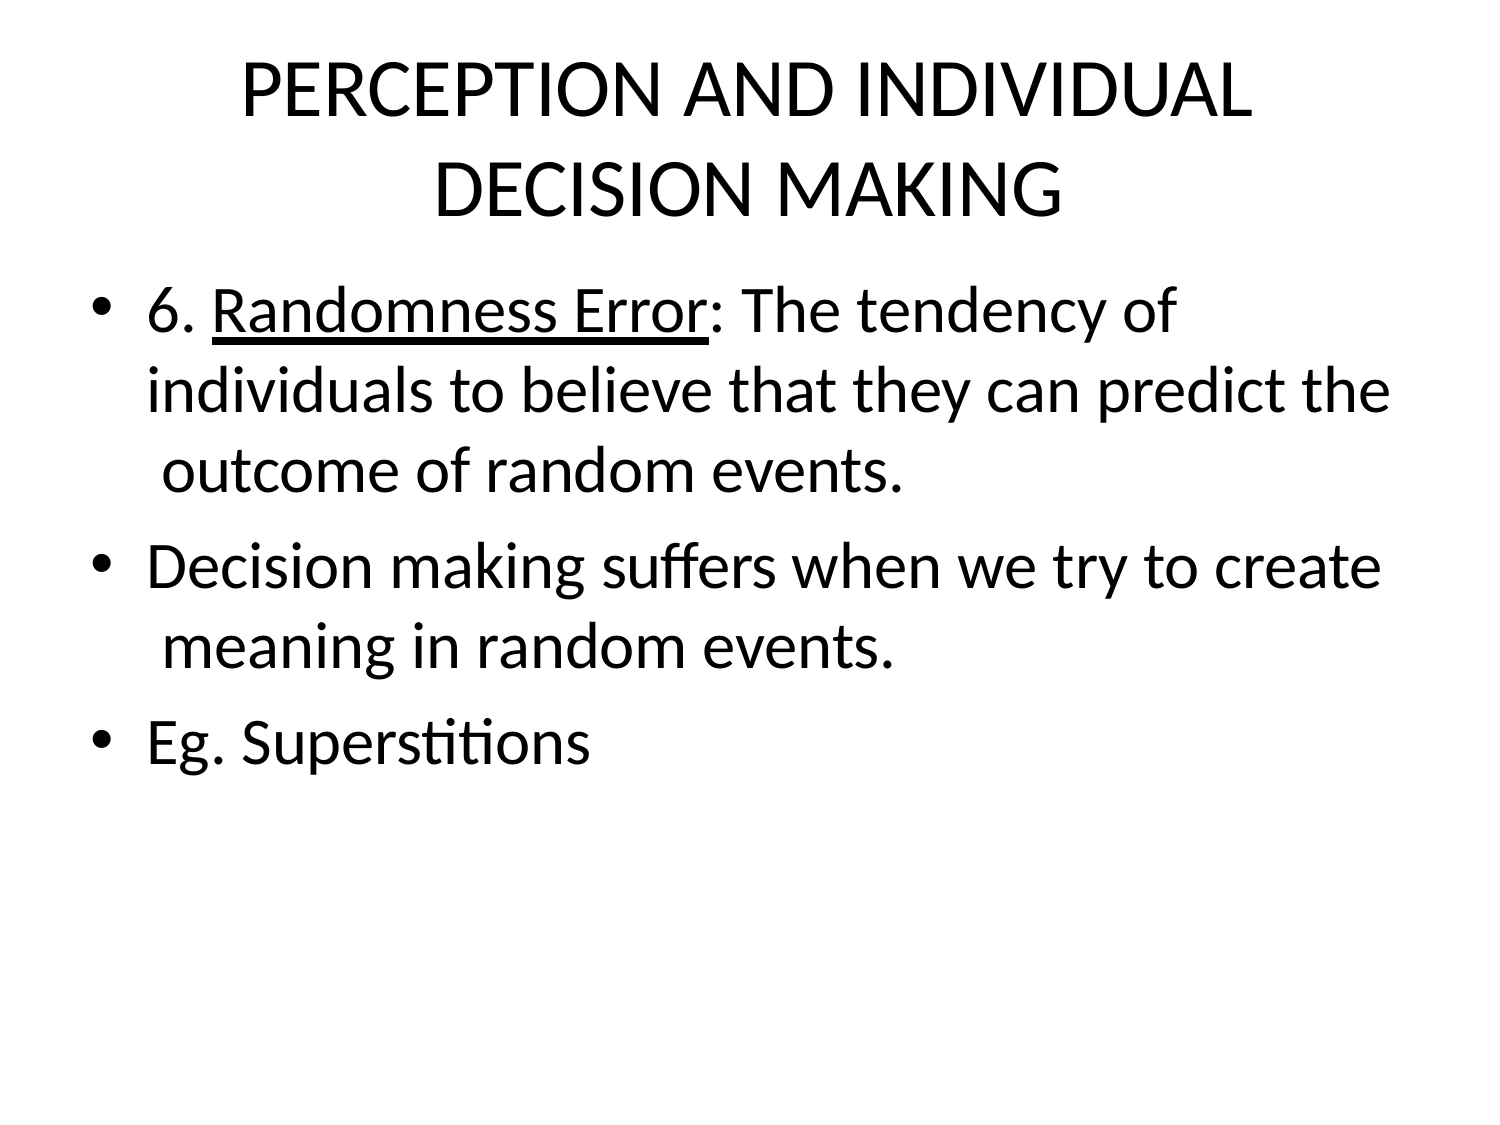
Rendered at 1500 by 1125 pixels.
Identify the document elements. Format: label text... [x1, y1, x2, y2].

text_box 6. Randomness Error: The tendency of individuals to believe that they can predict the outcome of random events. Decision making suffers when we try to create meaning in random events. Eg. Superstitions [87, 263, 1405, 778]
title PERCEPTION AND INDIVIDUAL DECISION MAKING [225, 31, 1275, 234]
